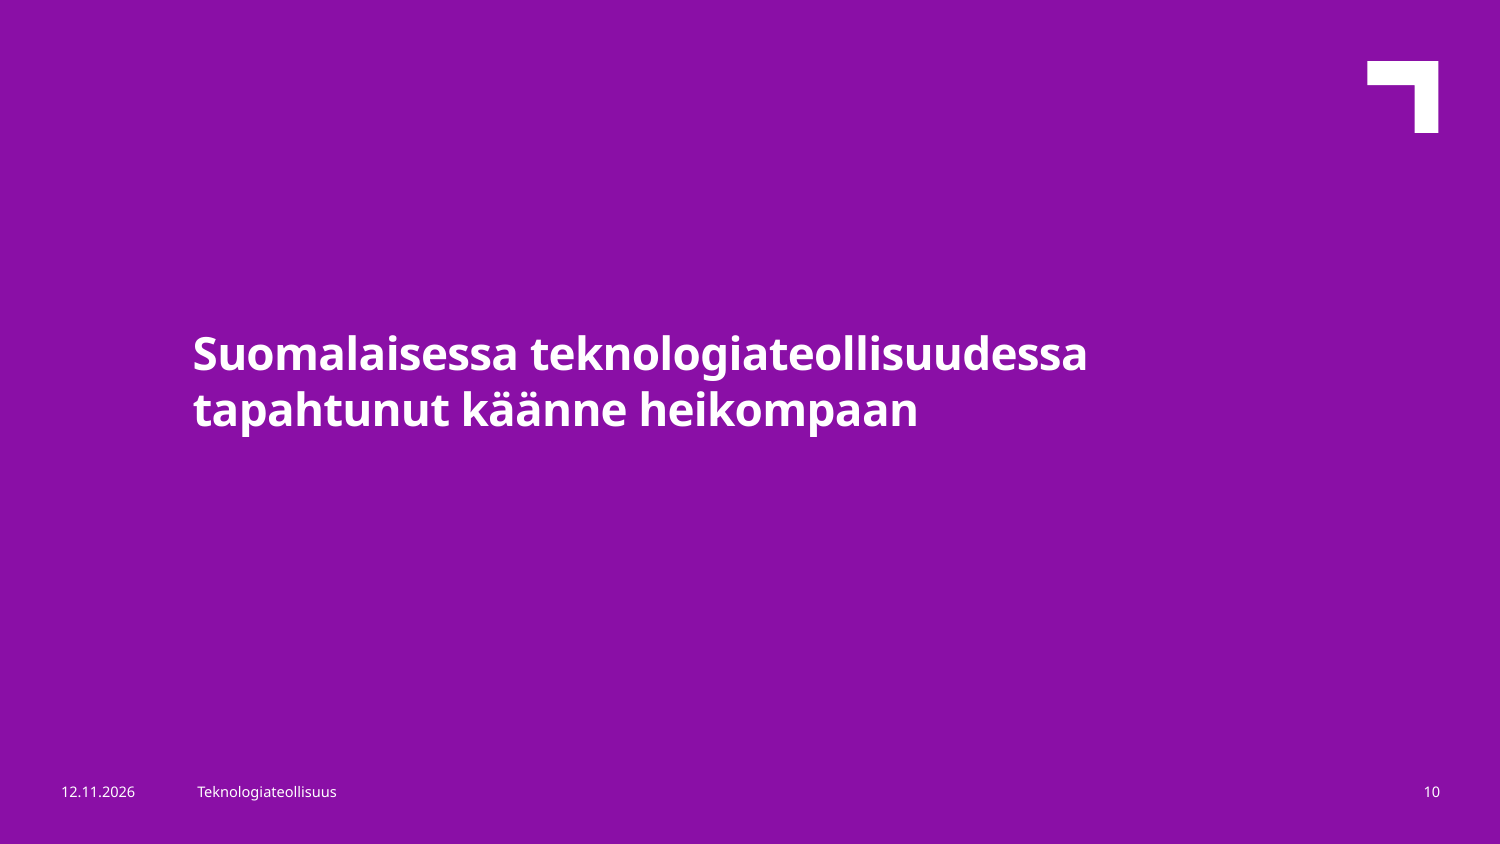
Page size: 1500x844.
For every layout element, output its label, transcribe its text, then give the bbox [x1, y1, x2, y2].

footer Teknologiateollisuus [182, 775, 395, 803]
slide_number 10 [1313, 775, 1456, 803]
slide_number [46, 775, 182, 803]
list Suomalaisessa teknologiateollisuudessa tapahtunut käänne heikompaan [175, 315, 1321, 507]
